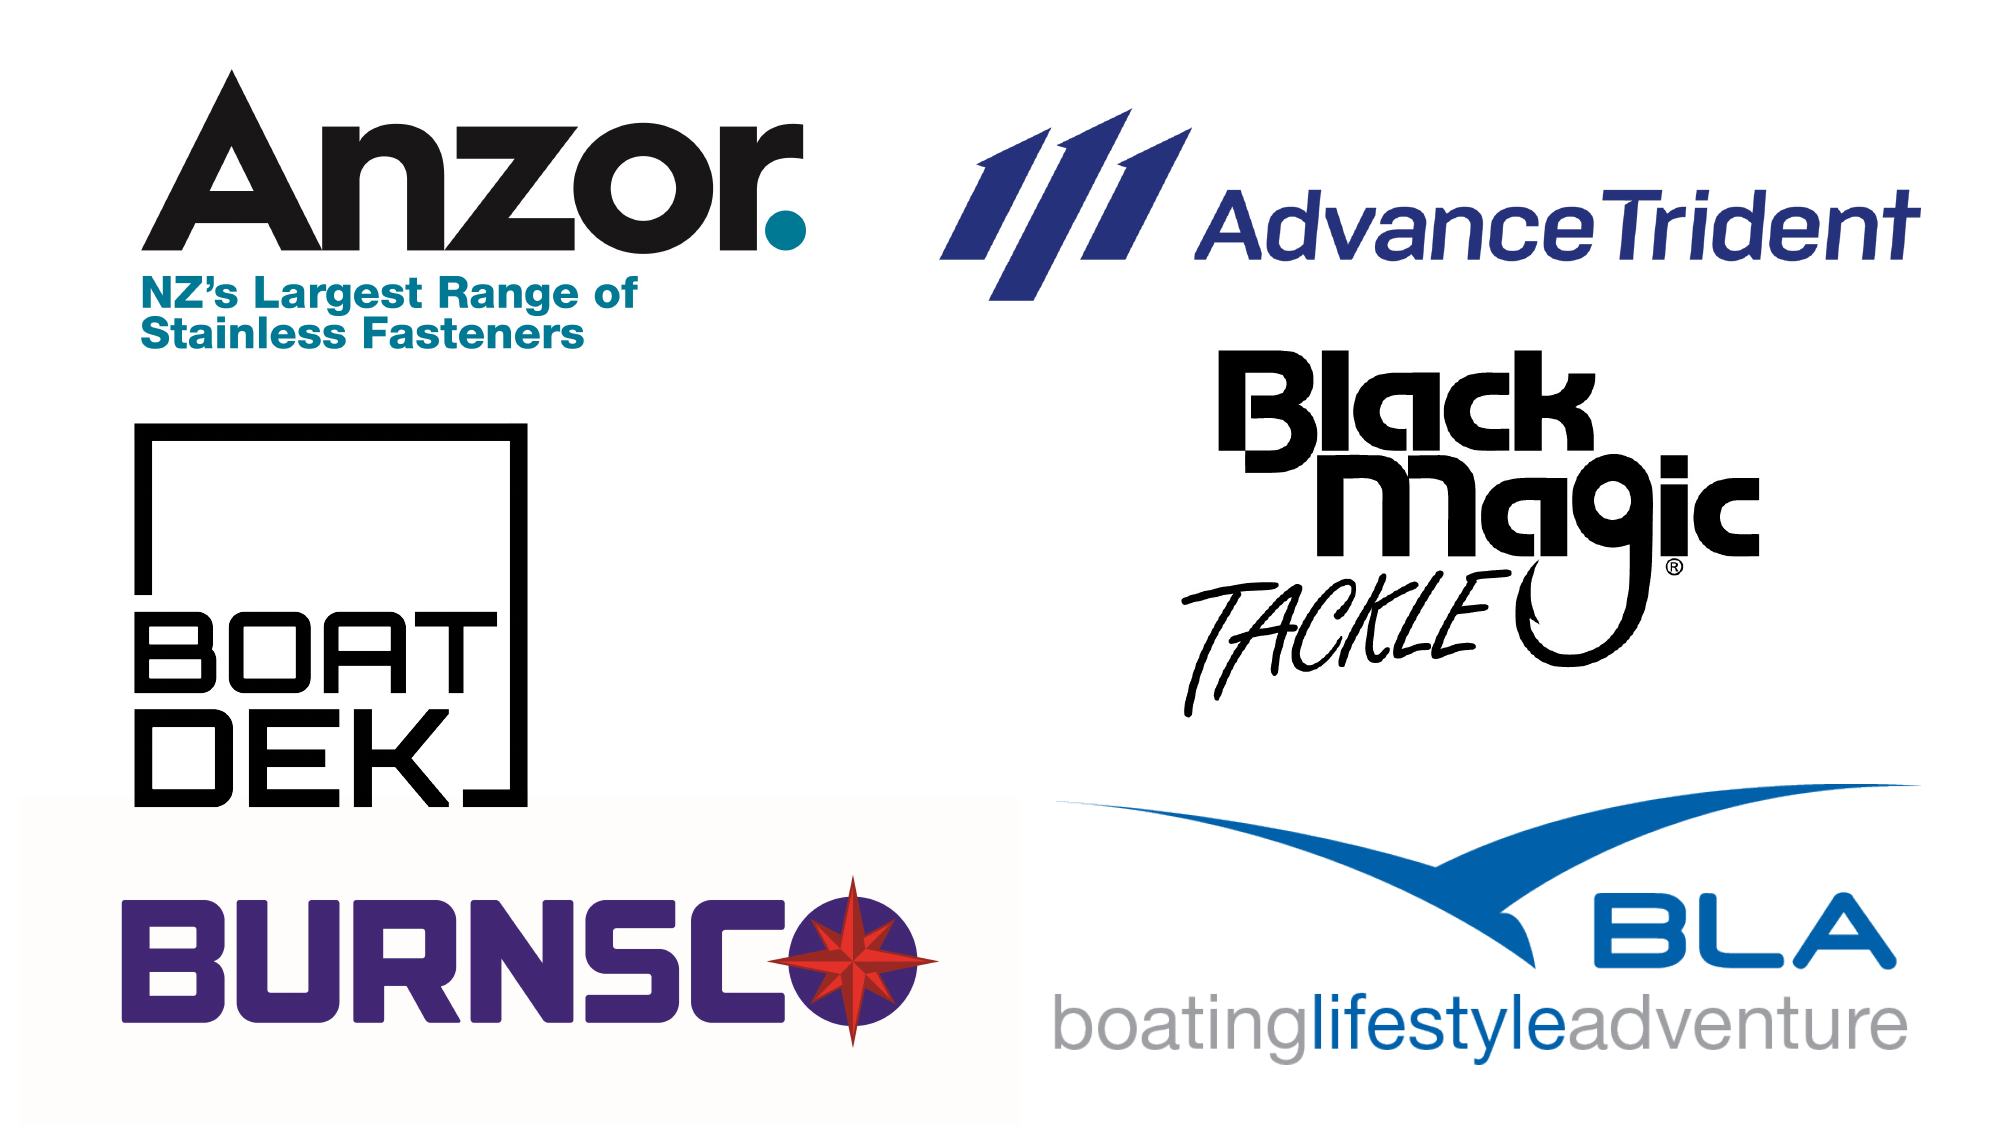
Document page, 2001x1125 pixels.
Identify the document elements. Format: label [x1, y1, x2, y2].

picture [1154, 328, 1786, 739]
picture [939, 107, 1921, 302]
picture [1050, 783, 1921, 1065]
picture [18, 68, 1020, 1125]
